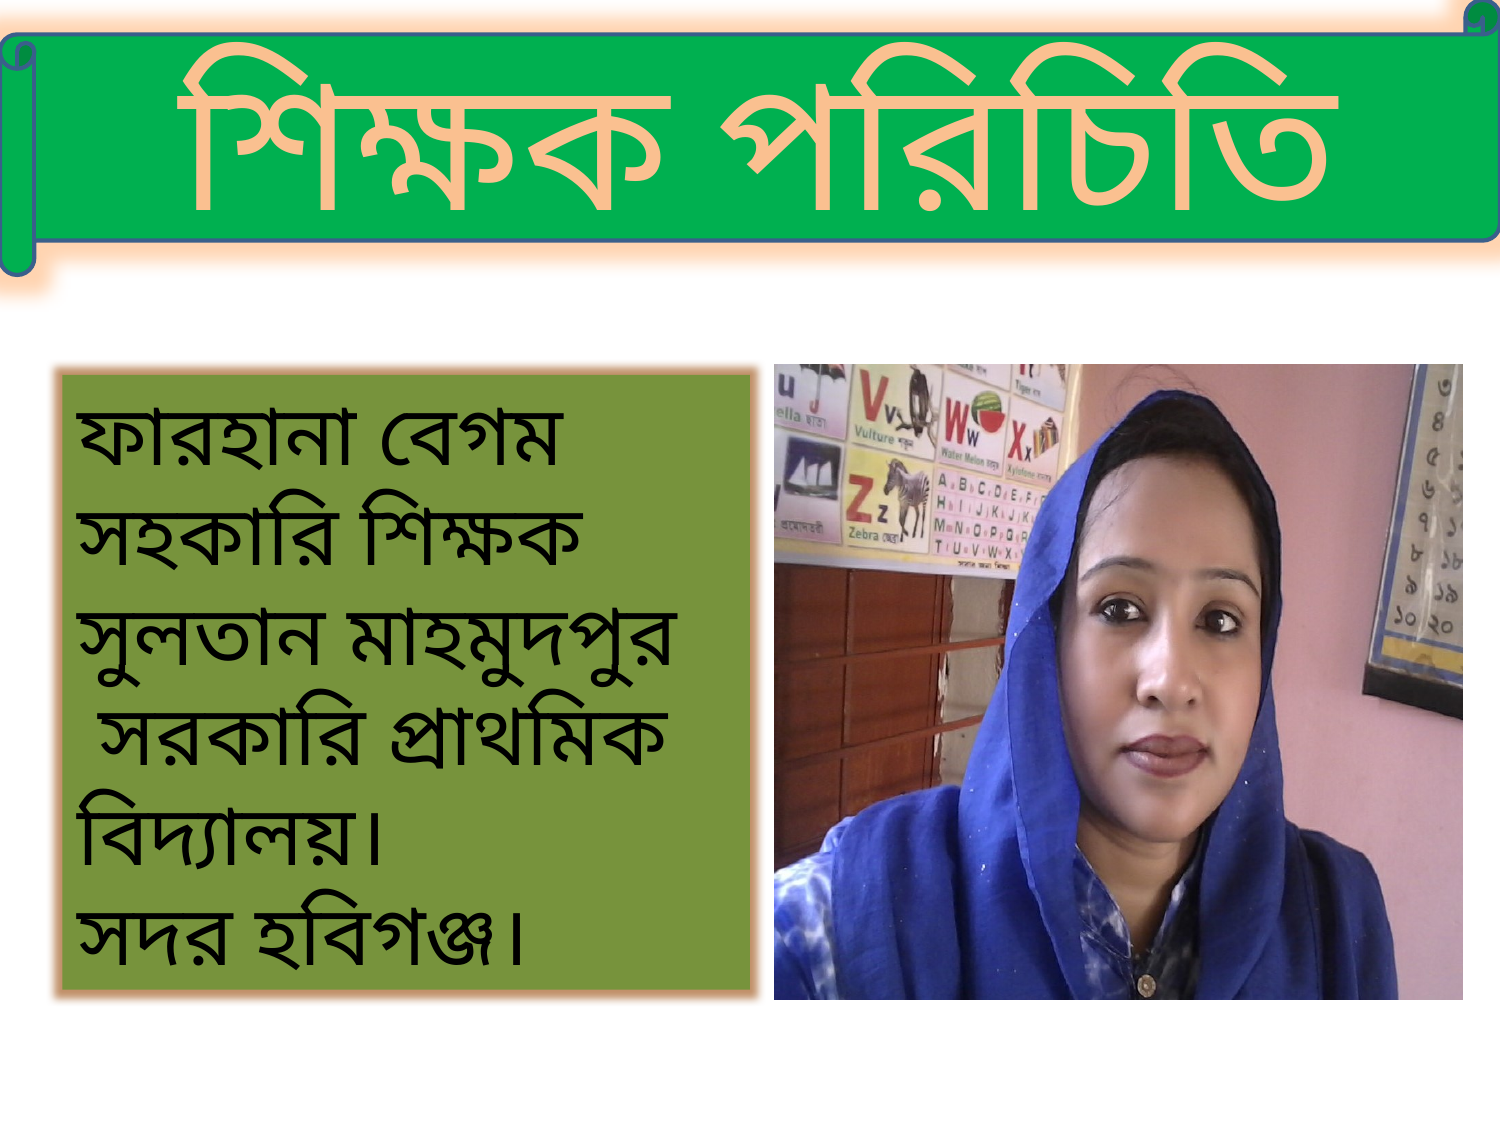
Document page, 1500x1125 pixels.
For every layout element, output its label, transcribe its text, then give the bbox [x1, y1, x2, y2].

text_box ফারহানা বেগম সহকারি শিক্ষক সুলতান মাহমুদপুর সরকারি প্রাথমিক বিদ্যালয়। সদর হবিগঞ্জ। [62, 374, 750, 990]
text_box শিক্ষক পরিচিতি [0, 0, 1500, 278]
picture [774, 364, 1463, 1001]
